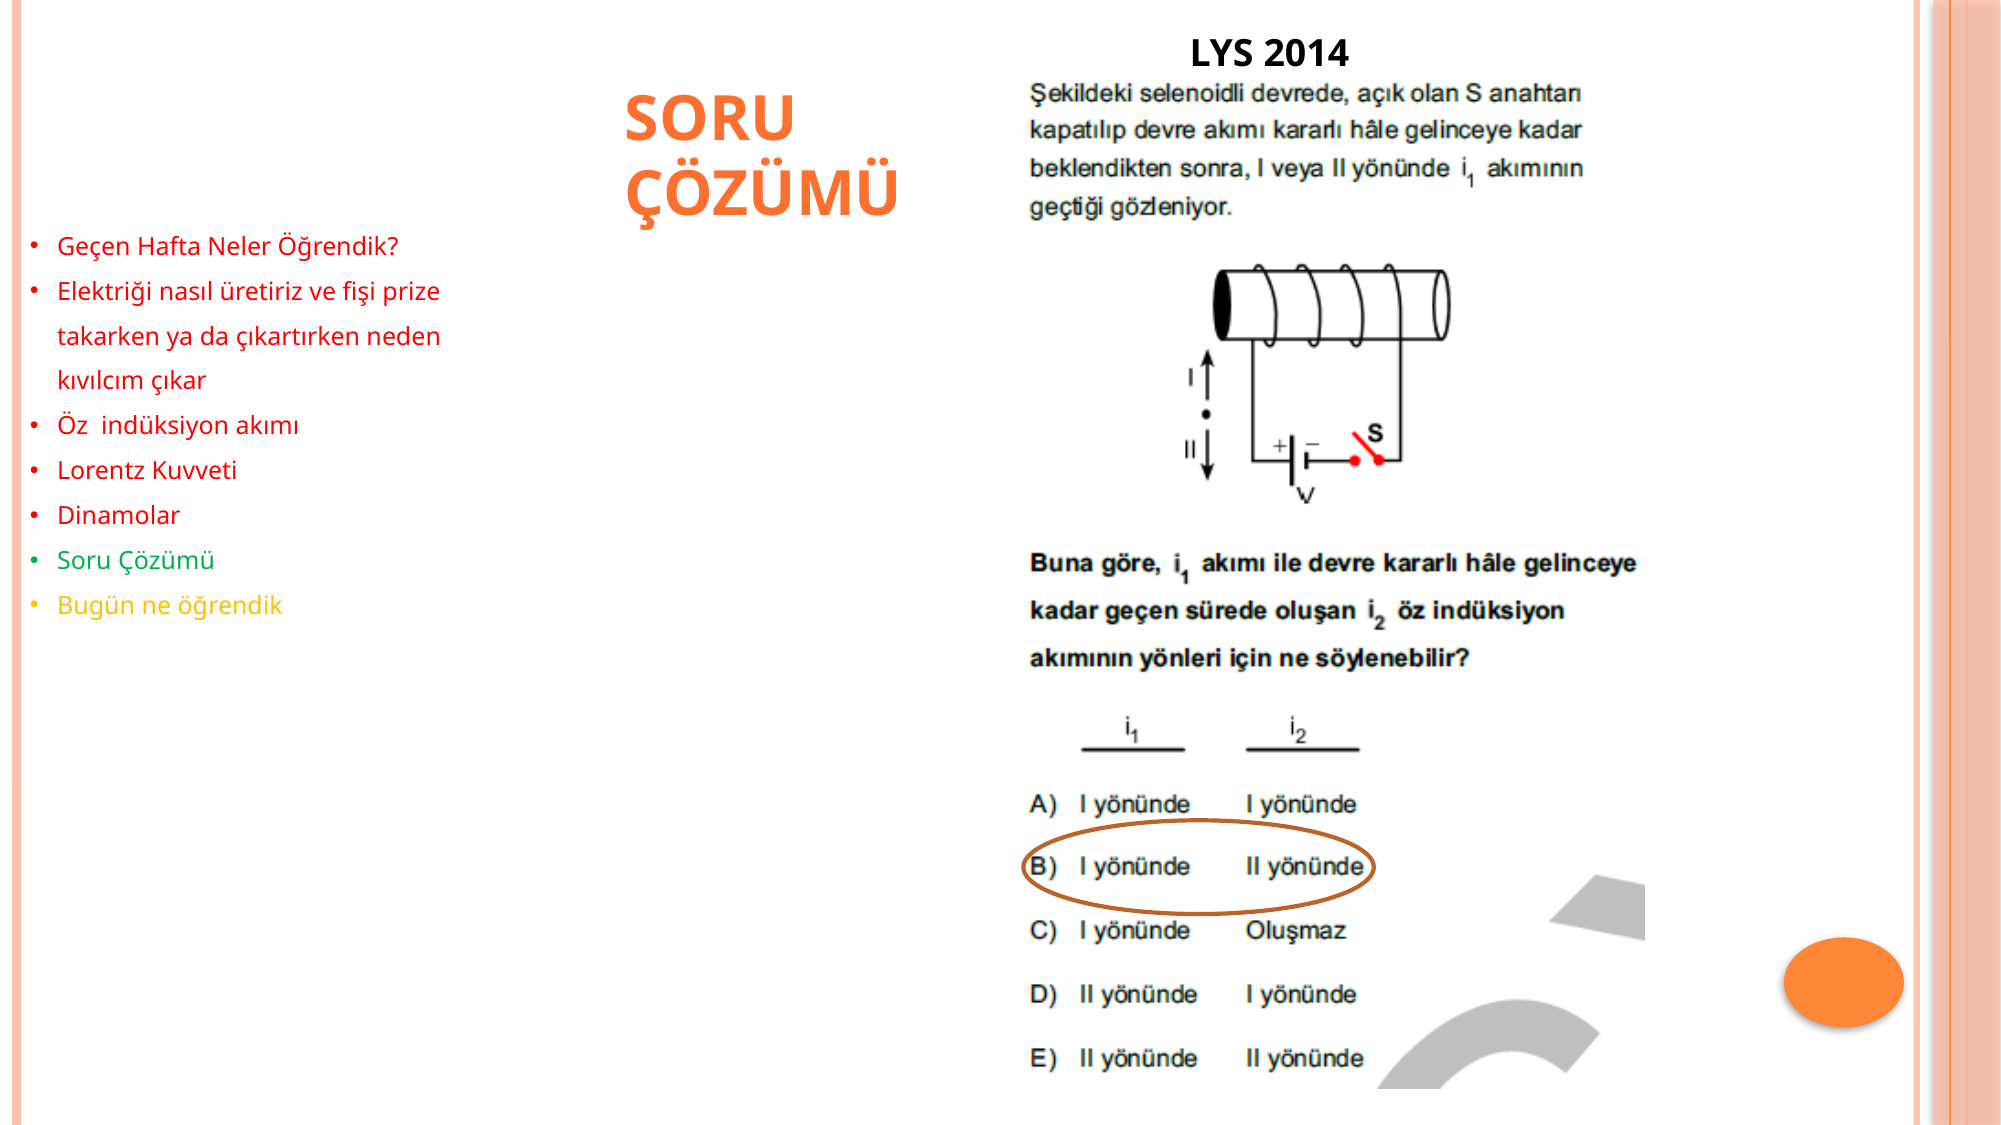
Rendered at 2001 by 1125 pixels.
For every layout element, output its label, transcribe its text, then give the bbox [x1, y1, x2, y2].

title Soru Çözümü [610, 48, 1071, 236]
text_box Geçen Hafta Neler Öğrendik? Elektriği nasıl üretiriz ve fişi prize takarken ya da çıkartırken neden kıvılcım çıkar Öz indüksiyon akımı Lorentz Kuvveti Dinamolar Soru Çözümü Bugün ne öğrendik [14, 208, 492, 627]
text_box LYS 2014 [1174, 21, 1365, 66]
picture [1022, 68, 1645, 1090]
